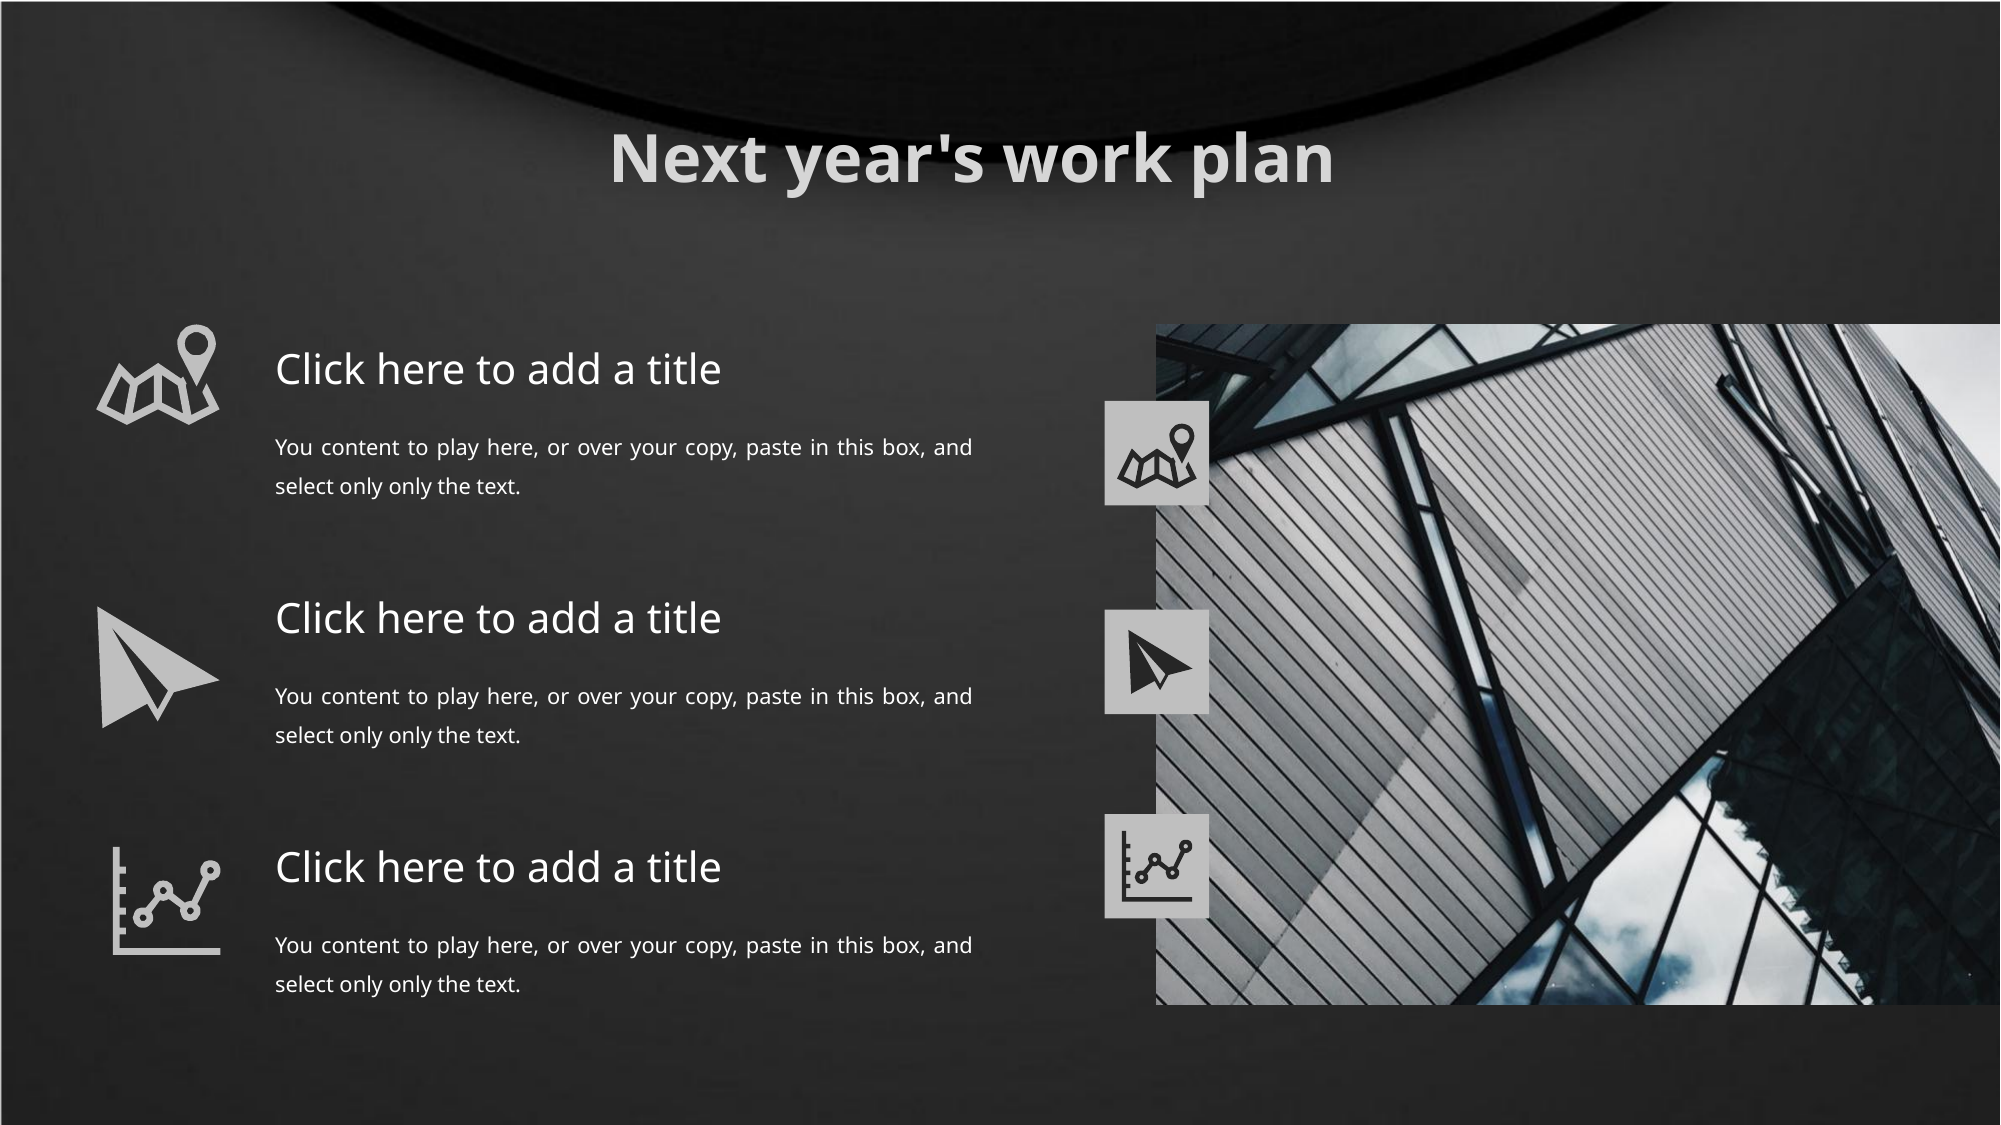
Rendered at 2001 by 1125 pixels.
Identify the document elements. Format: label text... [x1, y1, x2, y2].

text_box Next year's work plan [482, 108, 1463, 204]
text_box You content to play here, or over your copy, paste in this box, and select only only the text. [260, 661, 989, 756]
picture [3, 2, 2000, 1125]
text_box You content to play here, or over your copy, paste in this box, and select only only the text. [260, 412, 989, 507]
text_box You content to play here, or over your copy, paste in this box, and select only only the text. [260, 911, 989, 1005]
text_box [112, 846, 221, 955]
text_box Click here to add a title [260, 833, 948, 899]
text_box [1104, 814, 1210, 919]
text_box Click here to add a title [260, 584, 948, 650]
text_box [1104, 609, 1210, 715]
text_box Click here to add a title [260, 335, 948, 400]
text_box [177, 324, 216, 387]
text_box [96, 362, 220, 425]
text_box [97, 606, 220, 729]
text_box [1104, 400, 1210, 506]
